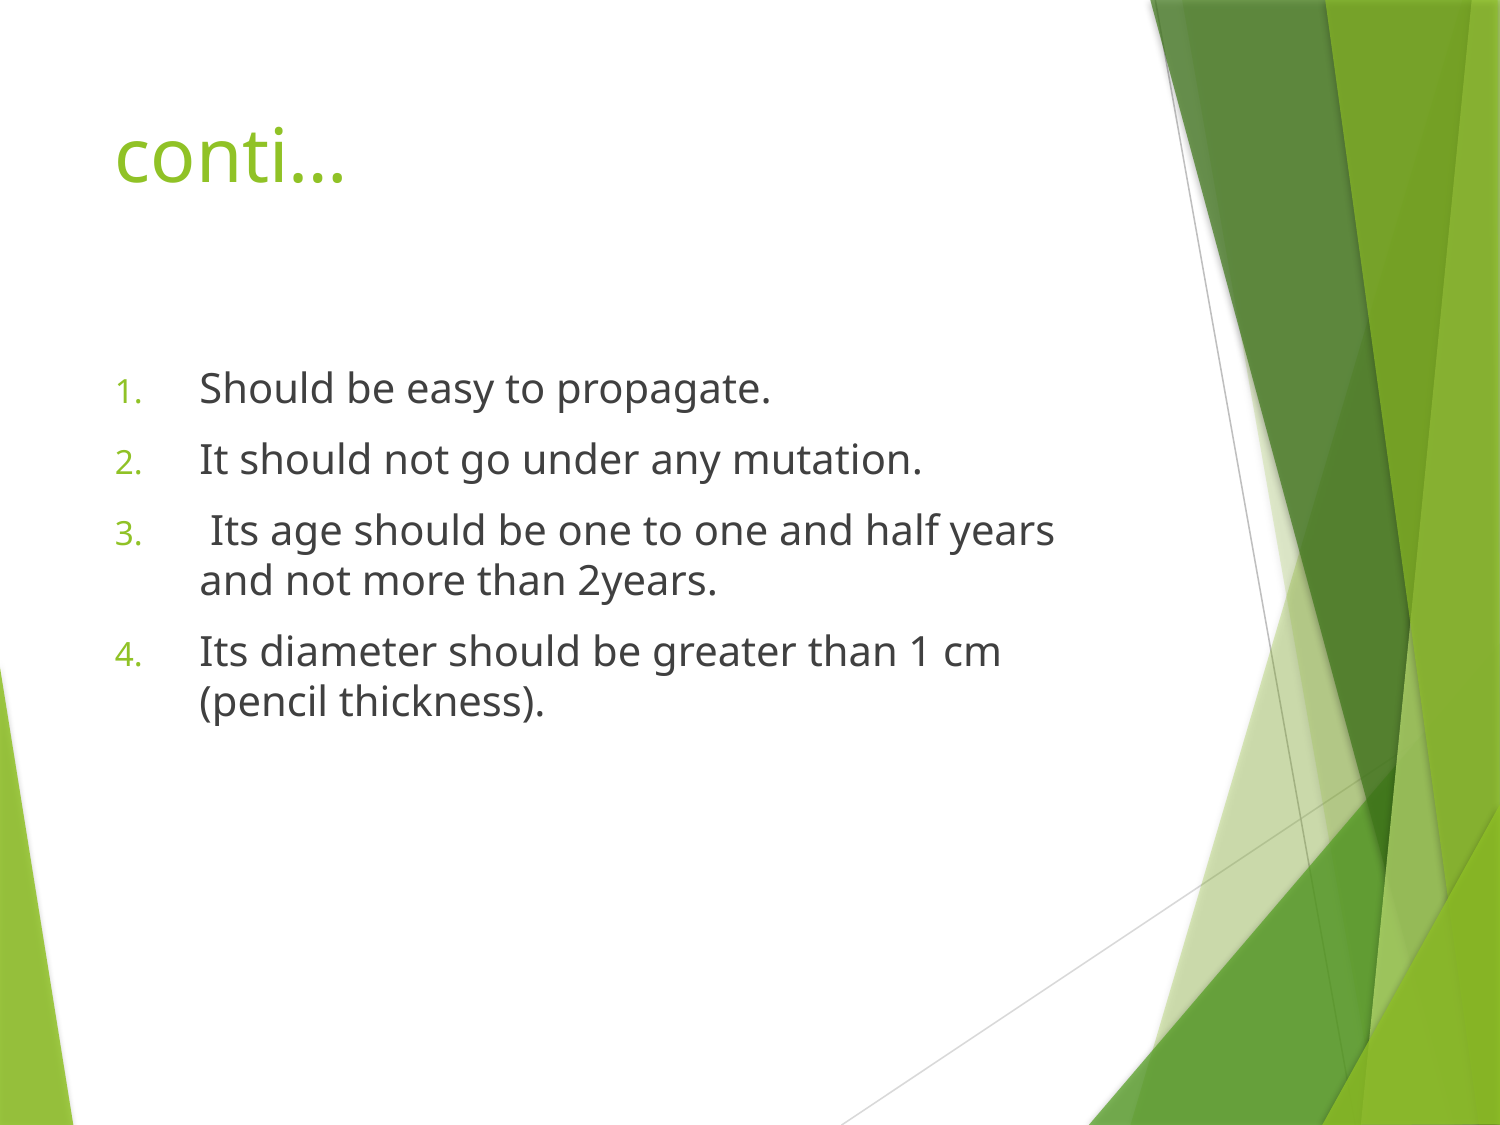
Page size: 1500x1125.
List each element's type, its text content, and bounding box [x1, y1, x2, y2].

list Should be easy to propagate. It should not go under any mutation. Its age should be one to one and half years and not more than 2years. Its diameter should be greater than 1 cm (pencil thickness). [99, 354, 1142, 992]
title conti… [99, 99, 1142, 317]
